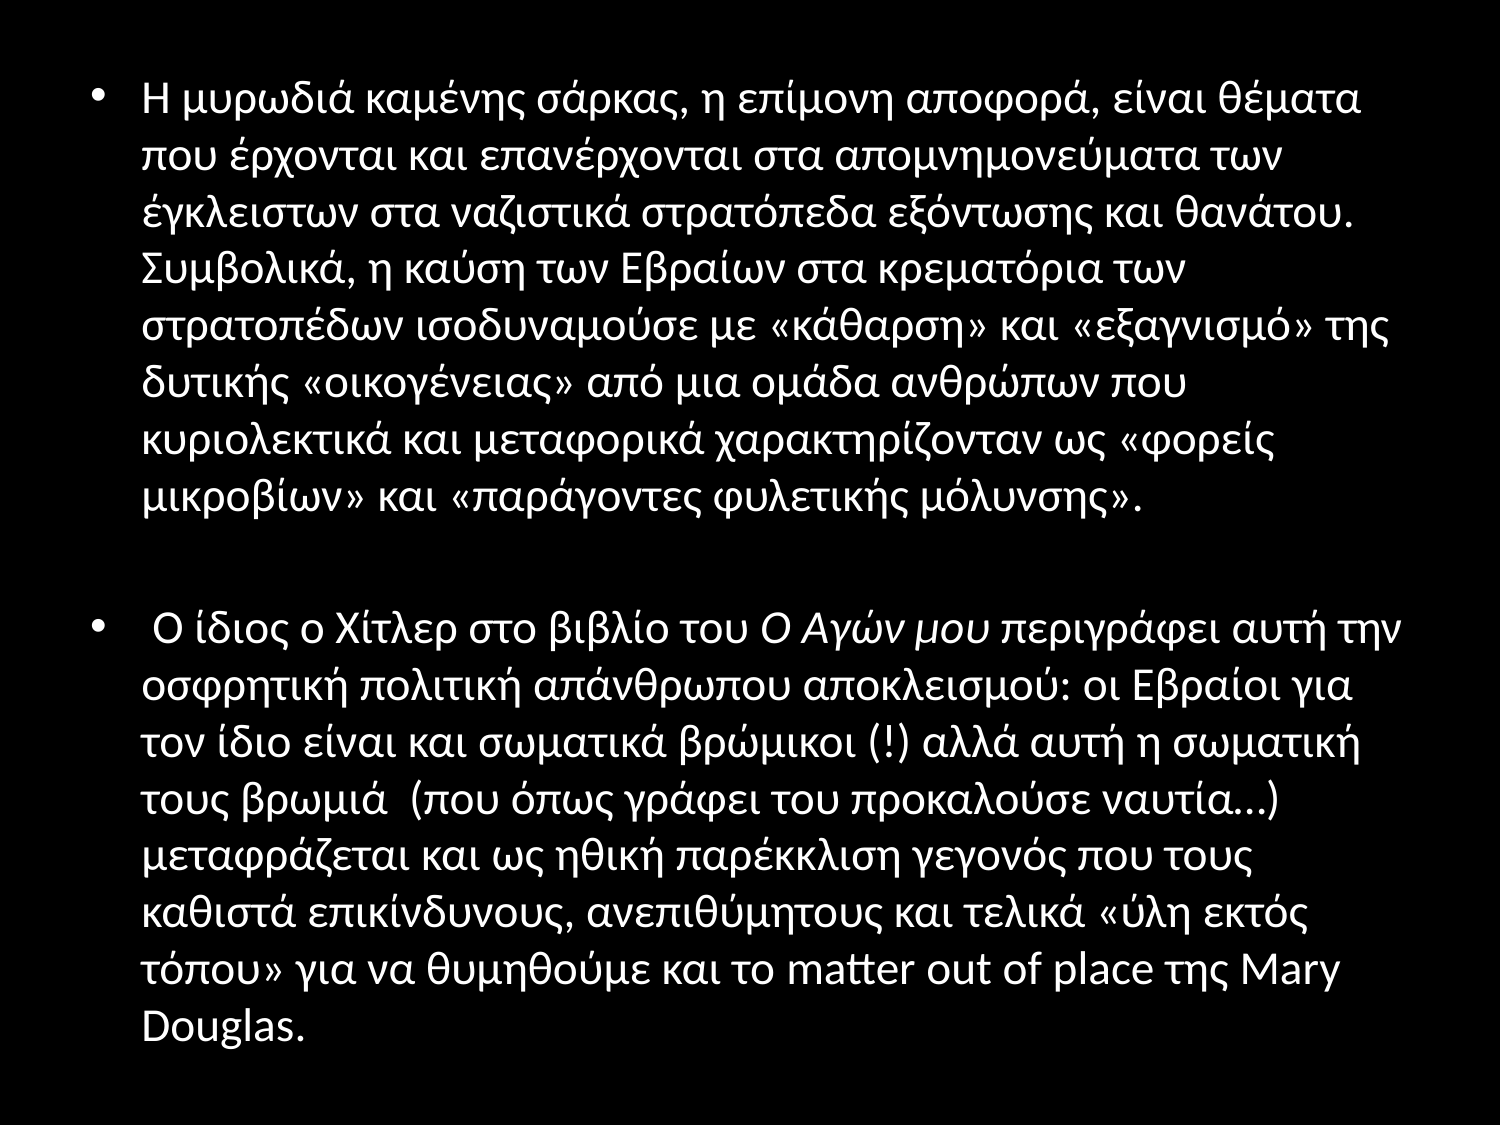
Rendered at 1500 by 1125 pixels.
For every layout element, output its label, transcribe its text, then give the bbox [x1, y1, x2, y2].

list Η μυρωδιά καμένης σάρκας, η επίμονη αποφορά, είναι θέματα που έρχονται και επανέρχονται στα απομνημονεύματα των έγκλειστων στα ναζιστικά στρατόπεδα εξόντωσης και θανάτου. Συμβολικά, η καύση των Εβραίων στα κρεματόρια των στρατοπέδων ισοδυναμούσε με «κάθαρση» και «εξαγνισμό» της δυτικής «οικογένειας» από μια ομάδα ανθρώπων που κυριολεκτικά και μεταφορικά χαρακτηρίζονταν ως «φορείς μικροβίων» και «παράγοντες φυλετικής μόλυνσης». Ο ίδιος ο Χίτλερ στο βιβλίο του Ο Αγών μου περιγράφει αυτή την οσφρητική πολιτική απάνθρωπου αποκλεισμού: οι Εβραίοι για τον ίδιο είναι και σωματικά βρώμικοι (!) αλλά αυτή η σωματική τους βρωμιά (που όπως γράφει του προκαλούσε ναυτία…) μεταφράζεται και ως ηθική παρέκκλιση γεγονός που τους καθιστά επικίνδυνους, ανεπιθύμητους και τελικά «ύλη εκτός τόπου» για να θυμηθούμε και το matter out of place της Mary Douglas. [75, 58, 1425, 1079]
